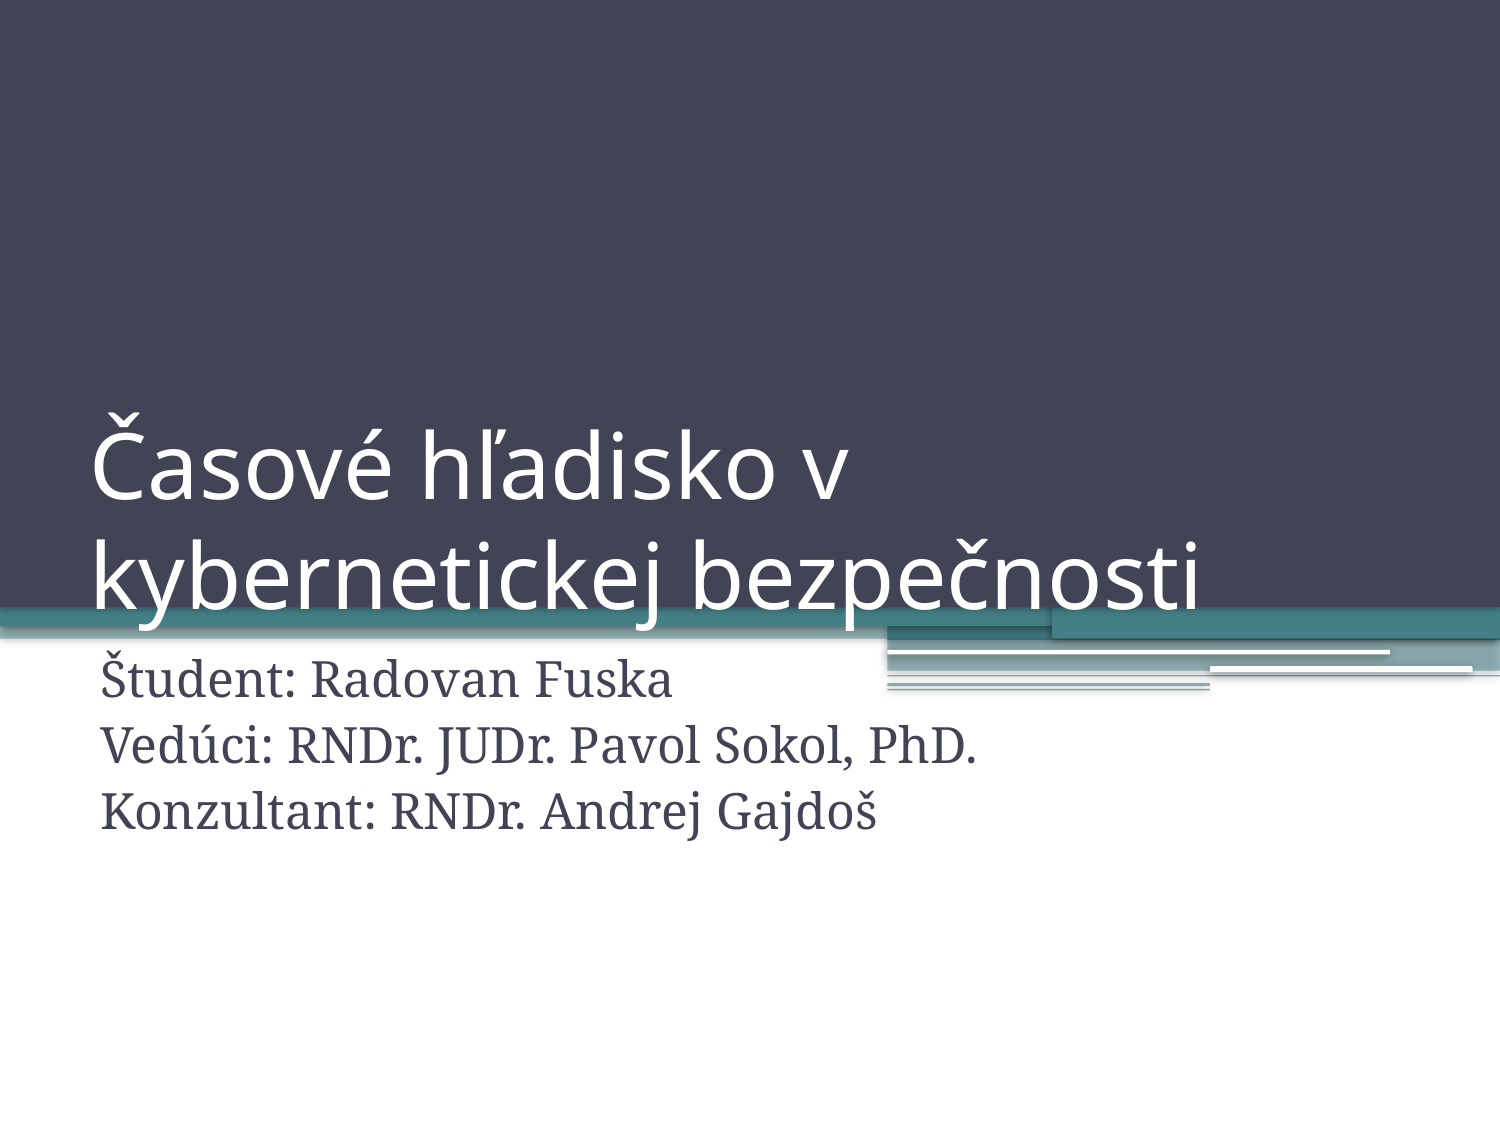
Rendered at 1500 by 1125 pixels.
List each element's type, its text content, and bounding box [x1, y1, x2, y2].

title Časové hľadisko v kybernetickej bezpečnosti [75, 394, 1463, 636]
subtitle Študent: Radovan Fuska Vedúci: RNDr. JUDr. Pavol Sokol, PhD. Konzultant: RNDr. Andrej Gajdoš [75, 639, 1046, 928]
